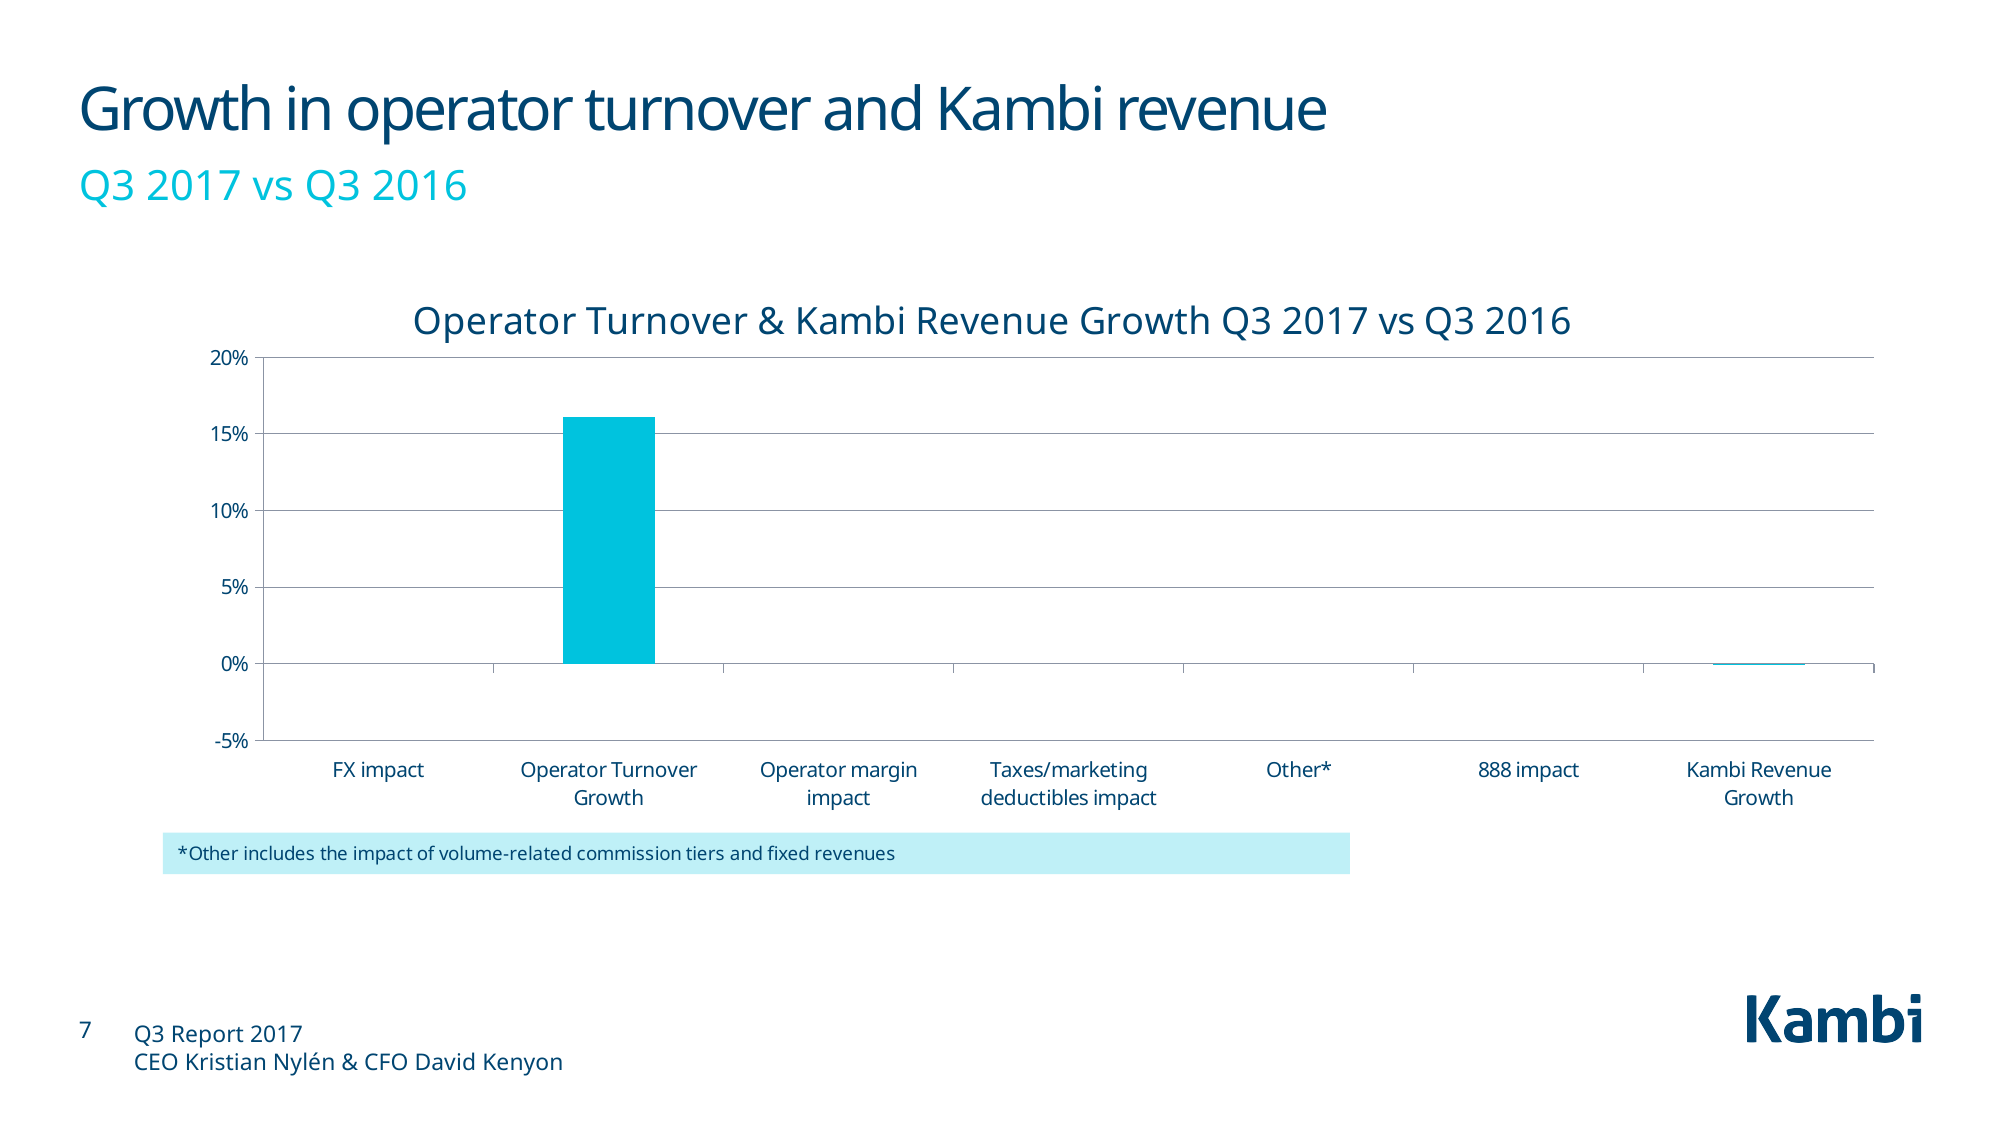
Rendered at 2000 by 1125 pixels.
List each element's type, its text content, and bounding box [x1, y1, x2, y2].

slide_number 7 [78, 1014, 134, 1047]
picture [1747, 988, 1923, 1043]
list Q3 2017 vs Q3 2016 [78, 153, 1654, 233]
chart [78, 260, 1908, 957]
title Growth in operator turnover and Kambi revenue [78, 78, 1654, 134]
footer Q3 Report 2017 CEO Kristian Nylén & CFO David Kenyon [133, 1043, 921, 1075]
